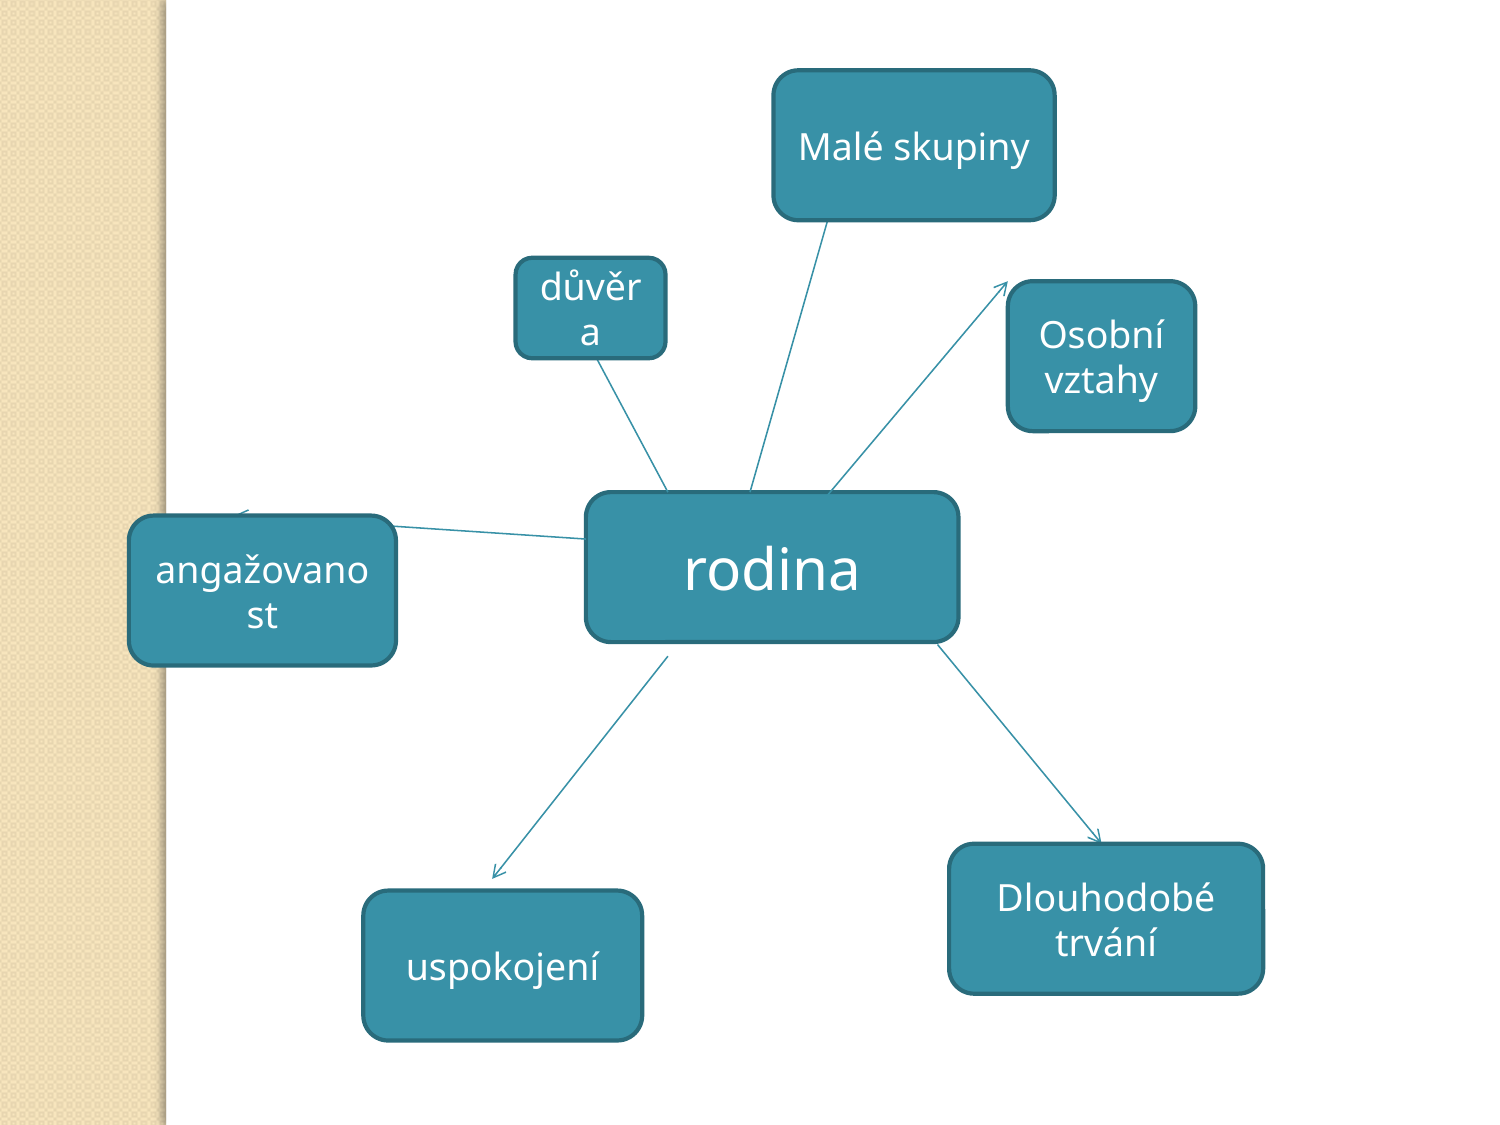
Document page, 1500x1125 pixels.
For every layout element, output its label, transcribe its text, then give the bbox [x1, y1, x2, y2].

text_box rodina [583, 490, 961, 645]
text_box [632, 280, 962, 376]
text_box uspokojení [361, 888, 645, 1043]
text_box angažovanost [126, 513, 399, 668]
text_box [919, 661, 1120, 827]
text_box důvěra [513, 255, 668, 360]
text_box Osobní vztahy [1008, 279, 1198, 434]
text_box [468, 679, 692, 856]
text_box Dlouhodobé trvání [947, 841, 1266, 996]
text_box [802, 298, 1026, 487]
text_box Malé skupiny [771, 68, 1057, 223]
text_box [234, 515, 587, 540]
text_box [532, 357, 710, 452]
